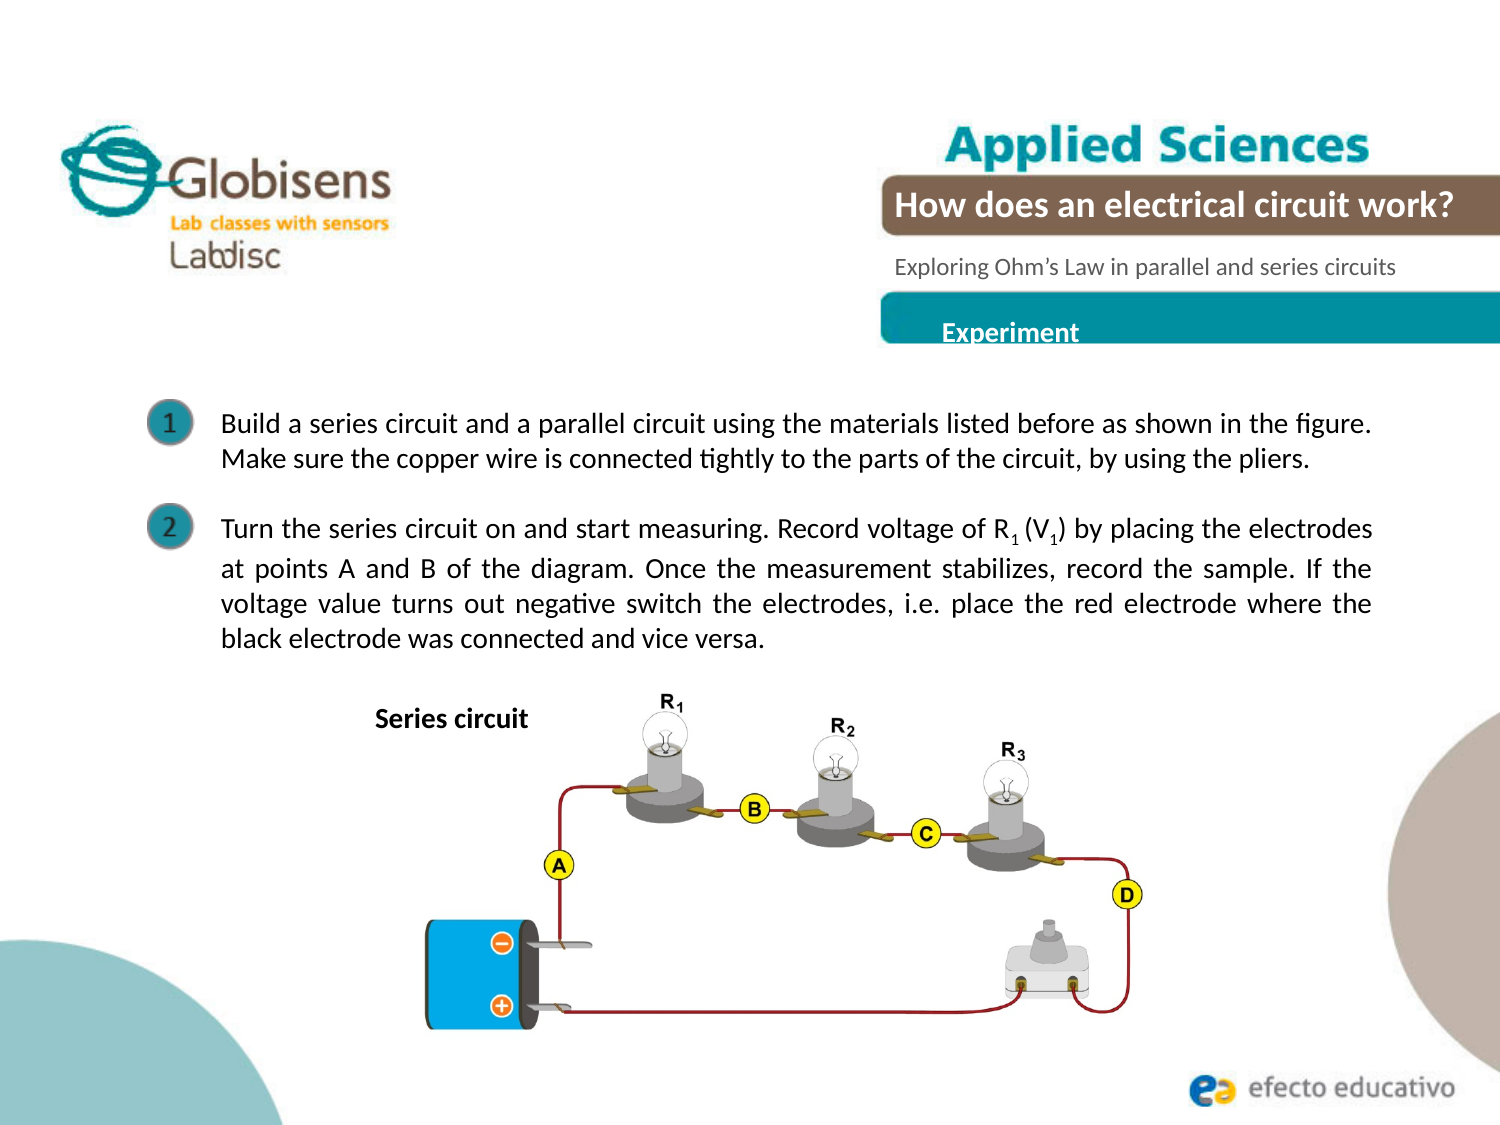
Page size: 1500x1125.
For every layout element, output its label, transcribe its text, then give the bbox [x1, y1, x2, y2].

text_box Build a series circuit and a parallel circuit using the materials listed before as shown in the figure. Make sure the copper wire is connected tightly to the parts of the circuit, by using the pliers. Turn the series circuit on and start measuring. Record voltage of R1 (V1) by placing the electrodes at points A and B of the diagram. Once the measurement stabilizes, record the sample. If the voltage value turns out negative switch the electrodes, i.e. place the red electrode where the black electrode was connected and vice versa. [206, 397, 1388, 697]
text_box How does an electrical circuit work? [879, 172, 1500, 268]
text_box Experiment [927, 305, 1500, 374]
text_box Series circuit [360, 692, 413, 743]
picture [0, 0, 1500, 1125]
text_box Exploring Ohm’s Law in parallel and series circuits [879, 243, 1447, 289]
